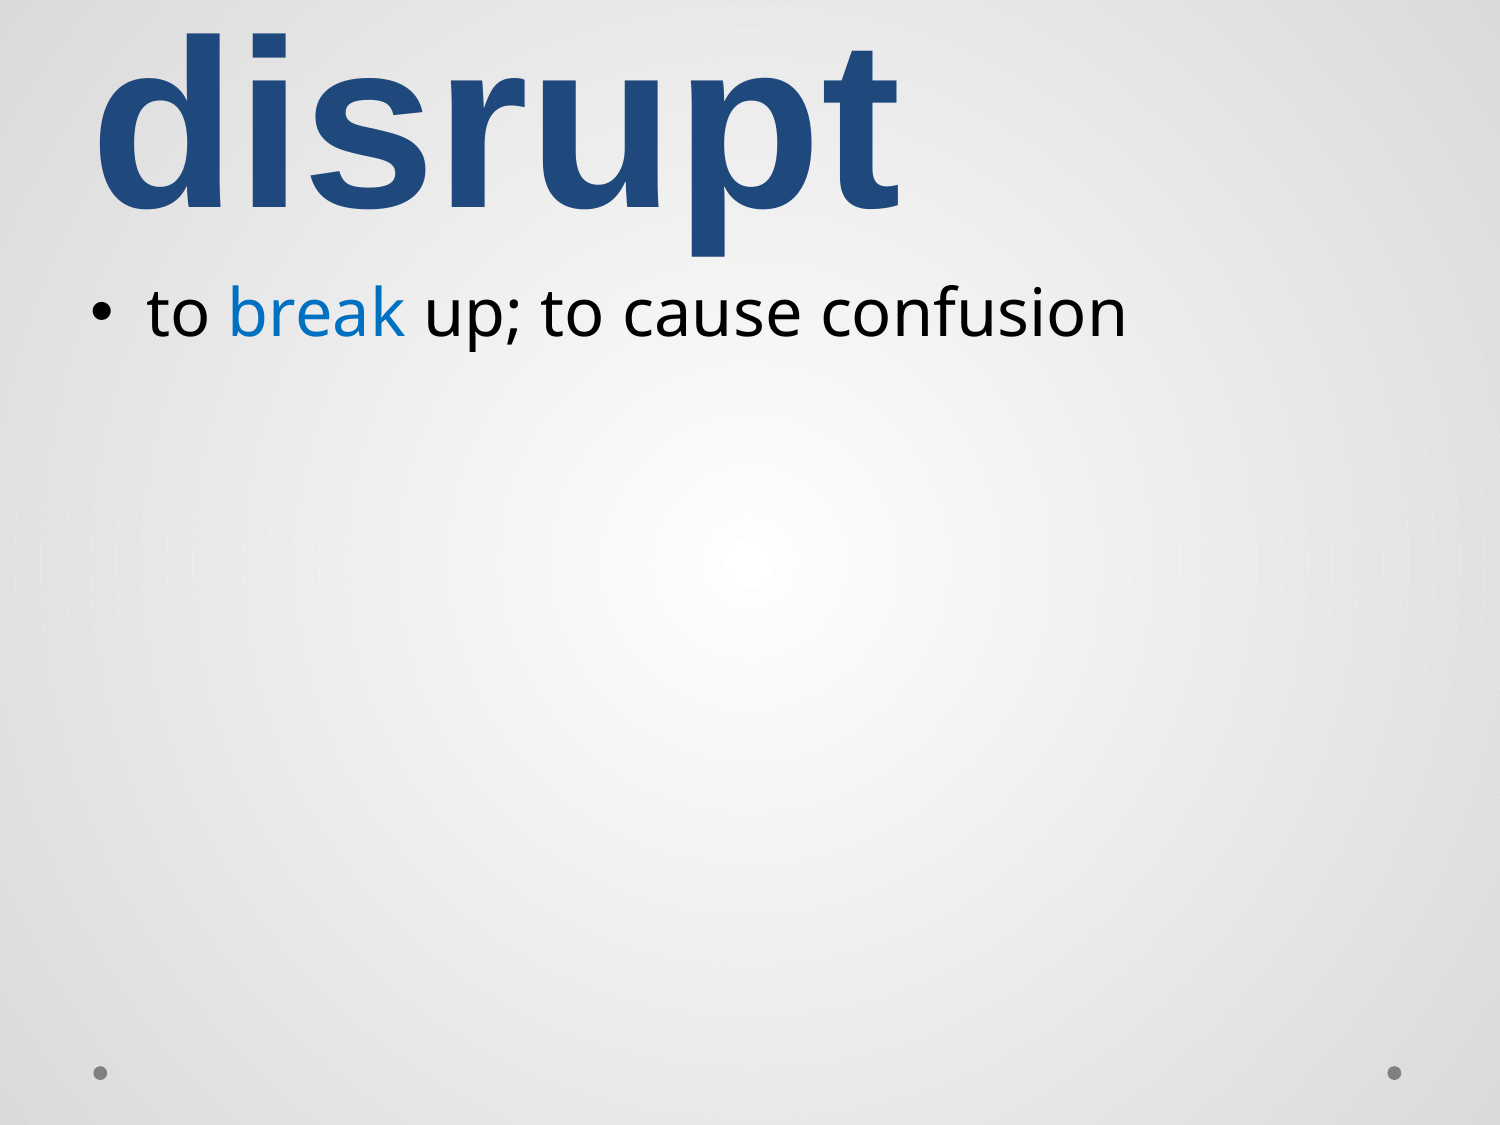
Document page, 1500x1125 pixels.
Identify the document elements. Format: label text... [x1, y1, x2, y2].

title disrupt [75, 0, 1425, 262]
list to break up; to cause confusion [75, 262, 1425, 1005]
